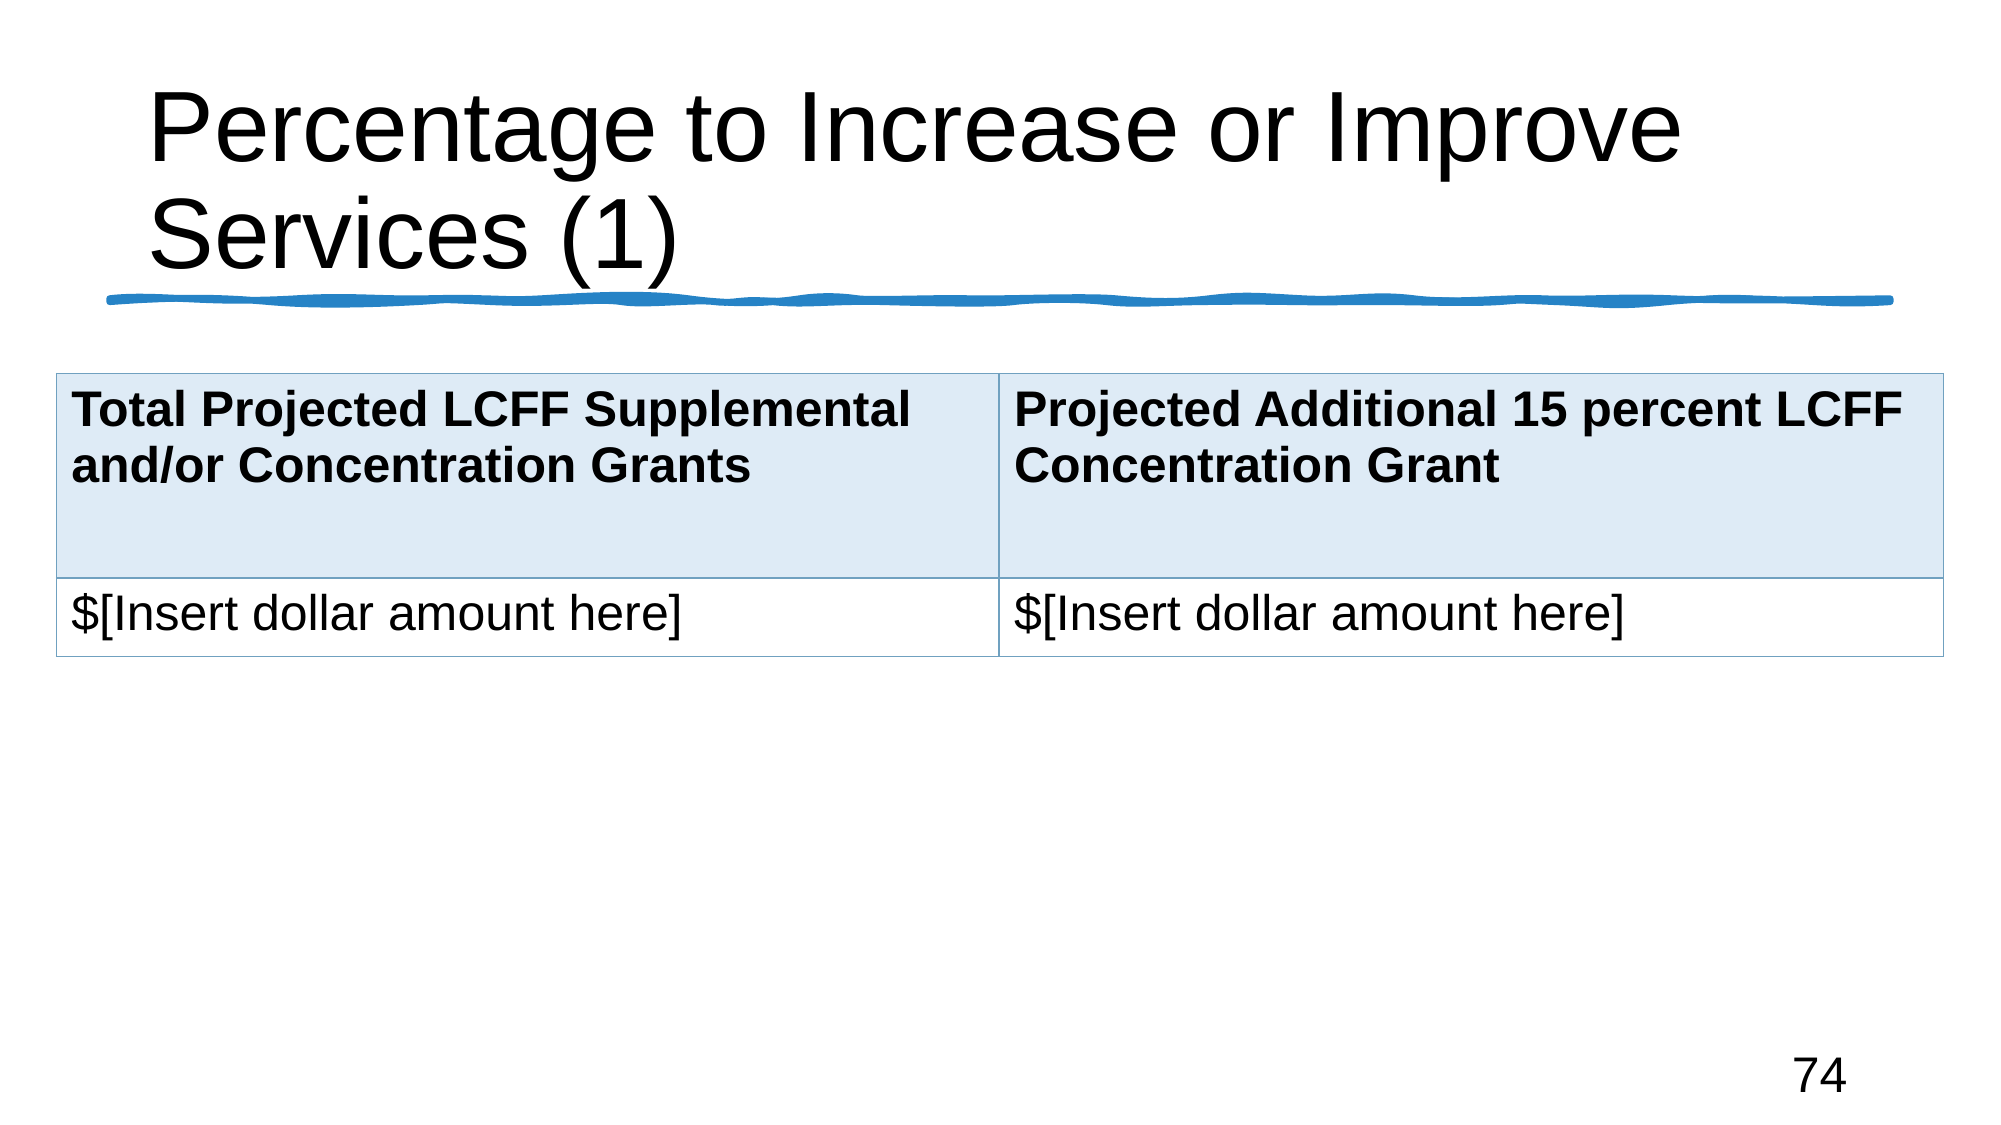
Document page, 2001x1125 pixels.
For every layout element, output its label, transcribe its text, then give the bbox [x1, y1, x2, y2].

table_cell $[Insert dollar amount here] [57, 579, 998, 656]
table_header Projected Additional 15 percent LCFF Concentration Grant [1000, 374, 1943, 577]
table_cell $[Insert dollar amount here] [1000, 579, 1943, 656]
text_box [108, 294, 1892, 306]
table_header Total Projected LCFF Supplemental and/or Concentration Grants [57, 374, 998, 577]
title Percentage to Increase or Improve Services (1) [132, 63, 1783, 299]
slide_number 74 [1412, 1042, 1863, 1103]
